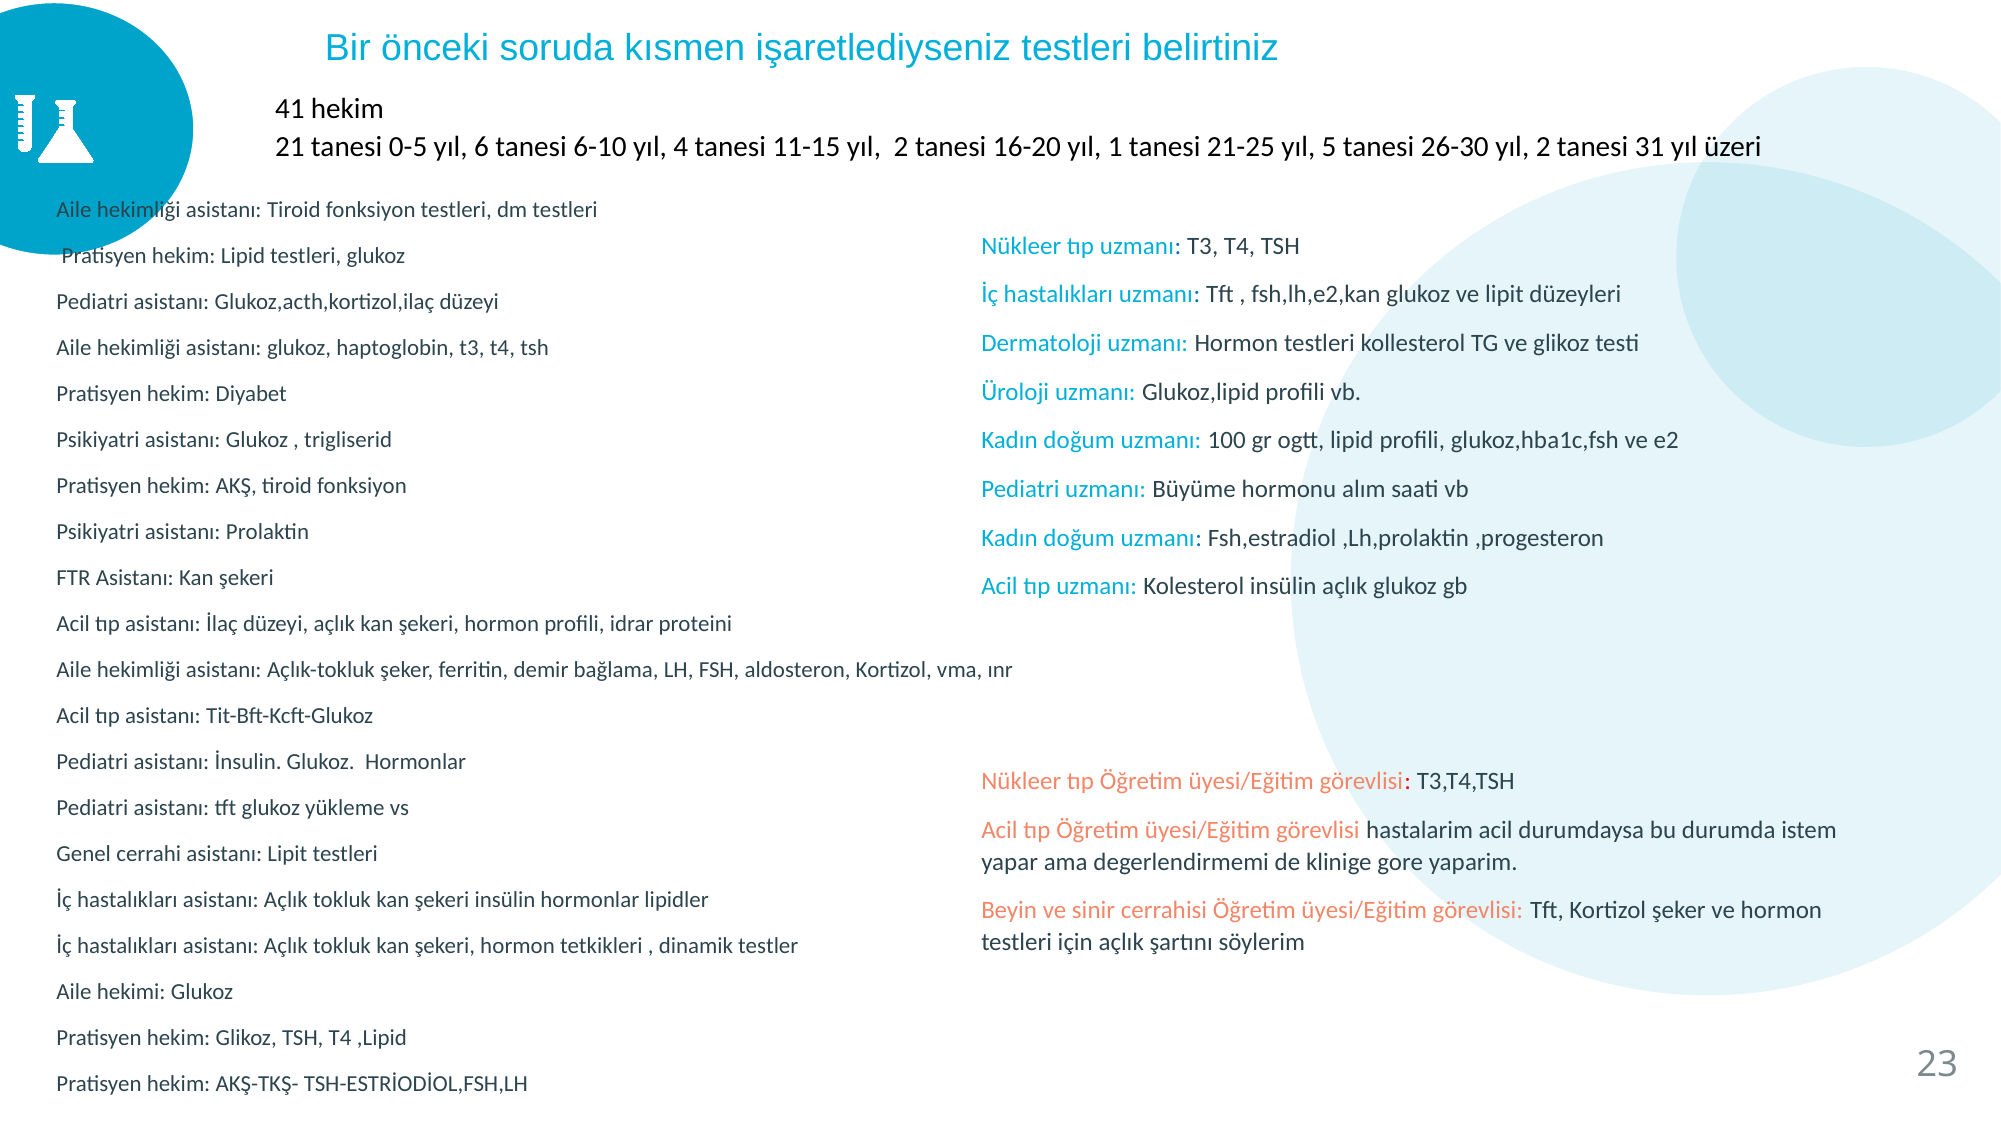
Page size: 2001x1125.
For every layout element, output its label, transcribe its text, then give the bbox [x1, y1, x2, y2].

text_box Aile hekimliği asistanı: Tiroid fonksiyon testleri, dm testleri Pratisyen hekim: Lipid testleri, glukoz Pediatri asistanı: Glukoz,acth,kortizol,ilaç düzeyi Aile hekimliği asistanı: glukoz, haptoglobin, t3, t4, tsh Pratisyen hekim: Diyabet Psikiyatri asistanı: Glukoz , trigliserid Pratisyen hekim: AKŞ, tiroid fonksiyon Psikiyatri asistanı: Prolaktin FTR Asistanı: Kan şekeri Acil tıp asistanı: İlaç düzeyi, açlık kan şekeri, hormon profili, idrar proteini Aile hekimliği asistanı: Açlık-tokluk şeker, ferritin, demir bağlama, LH, FSH, aldosteron, Kortizol, vma, ınr Acil tıp asistanı: Tit-Bft-Kcft-Glukoz Pediatri asistanı: İnsulin. Glukoz. Hormonlar Pediatri asistanı: tft glukoz yükleme vs Genel cerrahi asistanı: Lipit testleri İç hastalıkları asistanı: Açlık tokluk kan şekeri insülin hormonlar lipidler İç hastalıkları asistanı: Açlık tokluk kan şekeri, hormon tetkikleri , dinamik testler Aile hekimi: Glukoz Pratisyen hekim: Glikoz, TSH, T4 ,Lipid Pratisyen hekim: AKŞ-TKŞ- TSH-ESTRİODİOL,FSH,LH [41, 185, 1063, 1104]
text_box [15, 95, 35, 152]
text_box Nükleer tıp uzmanı: T3, T4, TSH İç hastalıkları uzmanı: Tft , fsh,lh,e2,kan glukoz ve lipit düzeyleri Dermatoloji uzmanı: Hormon testleri kollesterol TG ve glikoz testi Üroloji uzmanı: Glukoz,lipid profili vb. Kadın doğum uzmanı: 100 gr ogtt, lipid profili, glukoz,hba1c,fsh ve e2 Pediatri uzmanı: Büyüme hormonu alım saati vb Kadın doğum uzmanı: Fsh,estradiol ,Lh,prolaktin ,progesteron Acil tıp uzmanı: Kolesterol insülin açlık glukoz gb Nükleer tıp Öğretim üyesi/Eğitim görevlisi: T3,T4,TSH Acil tıp Öğretim üyesi/Eğitim görevlisi hastalarim acil durumdaysa bu durumda istem yapar ama degerlendirmemi de klinige gore yaparim. Beyin ve sinir cerrahisi Öğretim üyesi/Eğitim görevlisi: Tft, Kortizol şeker ve hormon testleri için açlık şartını söylerim [966, 219, 1865, 1025]
slide_number 23 [1881, 1034, 1959, 1096]
text_box Bir önceki soruda kısmen işaretlediyseniz testleri belirtiniz [310, 15, 1351, 76]
text_box [38, 100, 94, 163]
text_box [0, 0, 198, 259]
text_box 41 hekim 21 tanesi 0-5 yıl, 6 tanesi 6-10 yıl, 4 tanesi 11-15 yıl, 2 tanesi 16-20 yıl, 1 tanesi 21-25 yıl, 5 tanesi 26-30 yıl, 2 tanesi 31 yıl üzeri [260, 79, 1805, 186]
